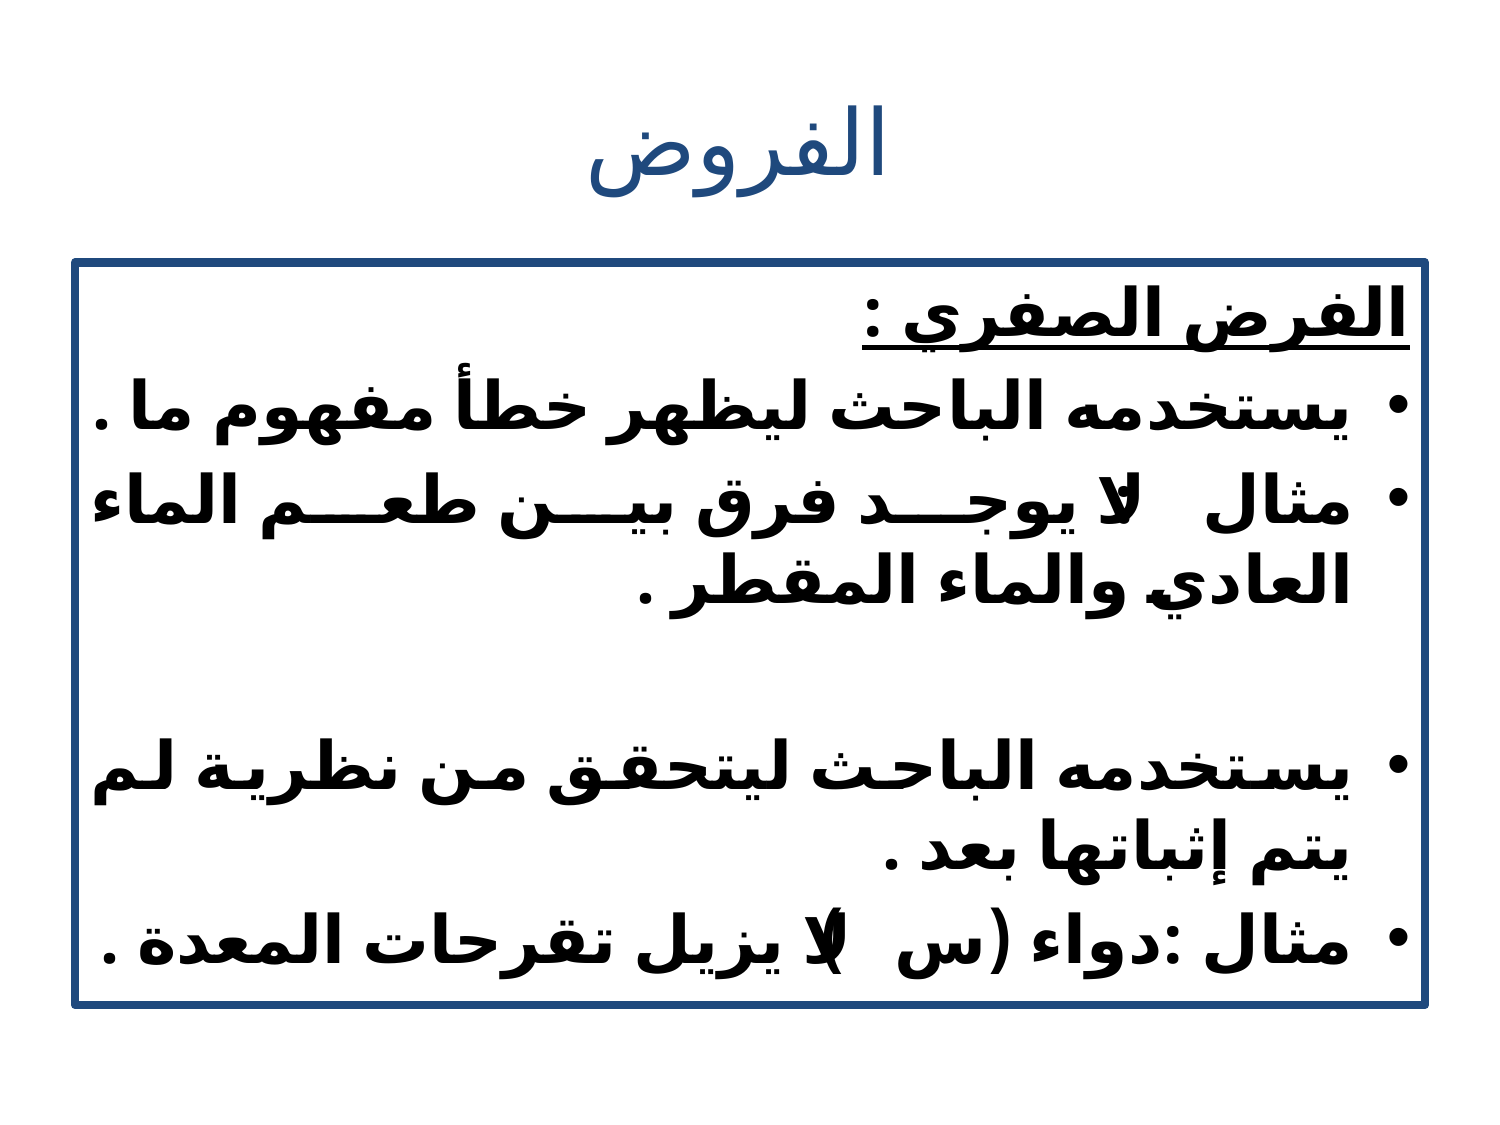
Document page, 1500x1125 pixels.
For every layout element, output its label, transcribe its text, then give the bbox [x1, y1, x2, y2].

title الفروض [75, 45, 1425, 233]
list الفرض الصفري : يستخدمه الباحث ليظهر خطأ مفهوم ما . مثال : لا يوجد فرق بين طعم الماء العادي والماء المقطر . يستخدمه الباحث ليتحقق من نظرية لم يتم إثباتها بعد . مثال :دواء (س) لا يزيل تقرحات المعدة . [75, 262, 1425, 1005]
